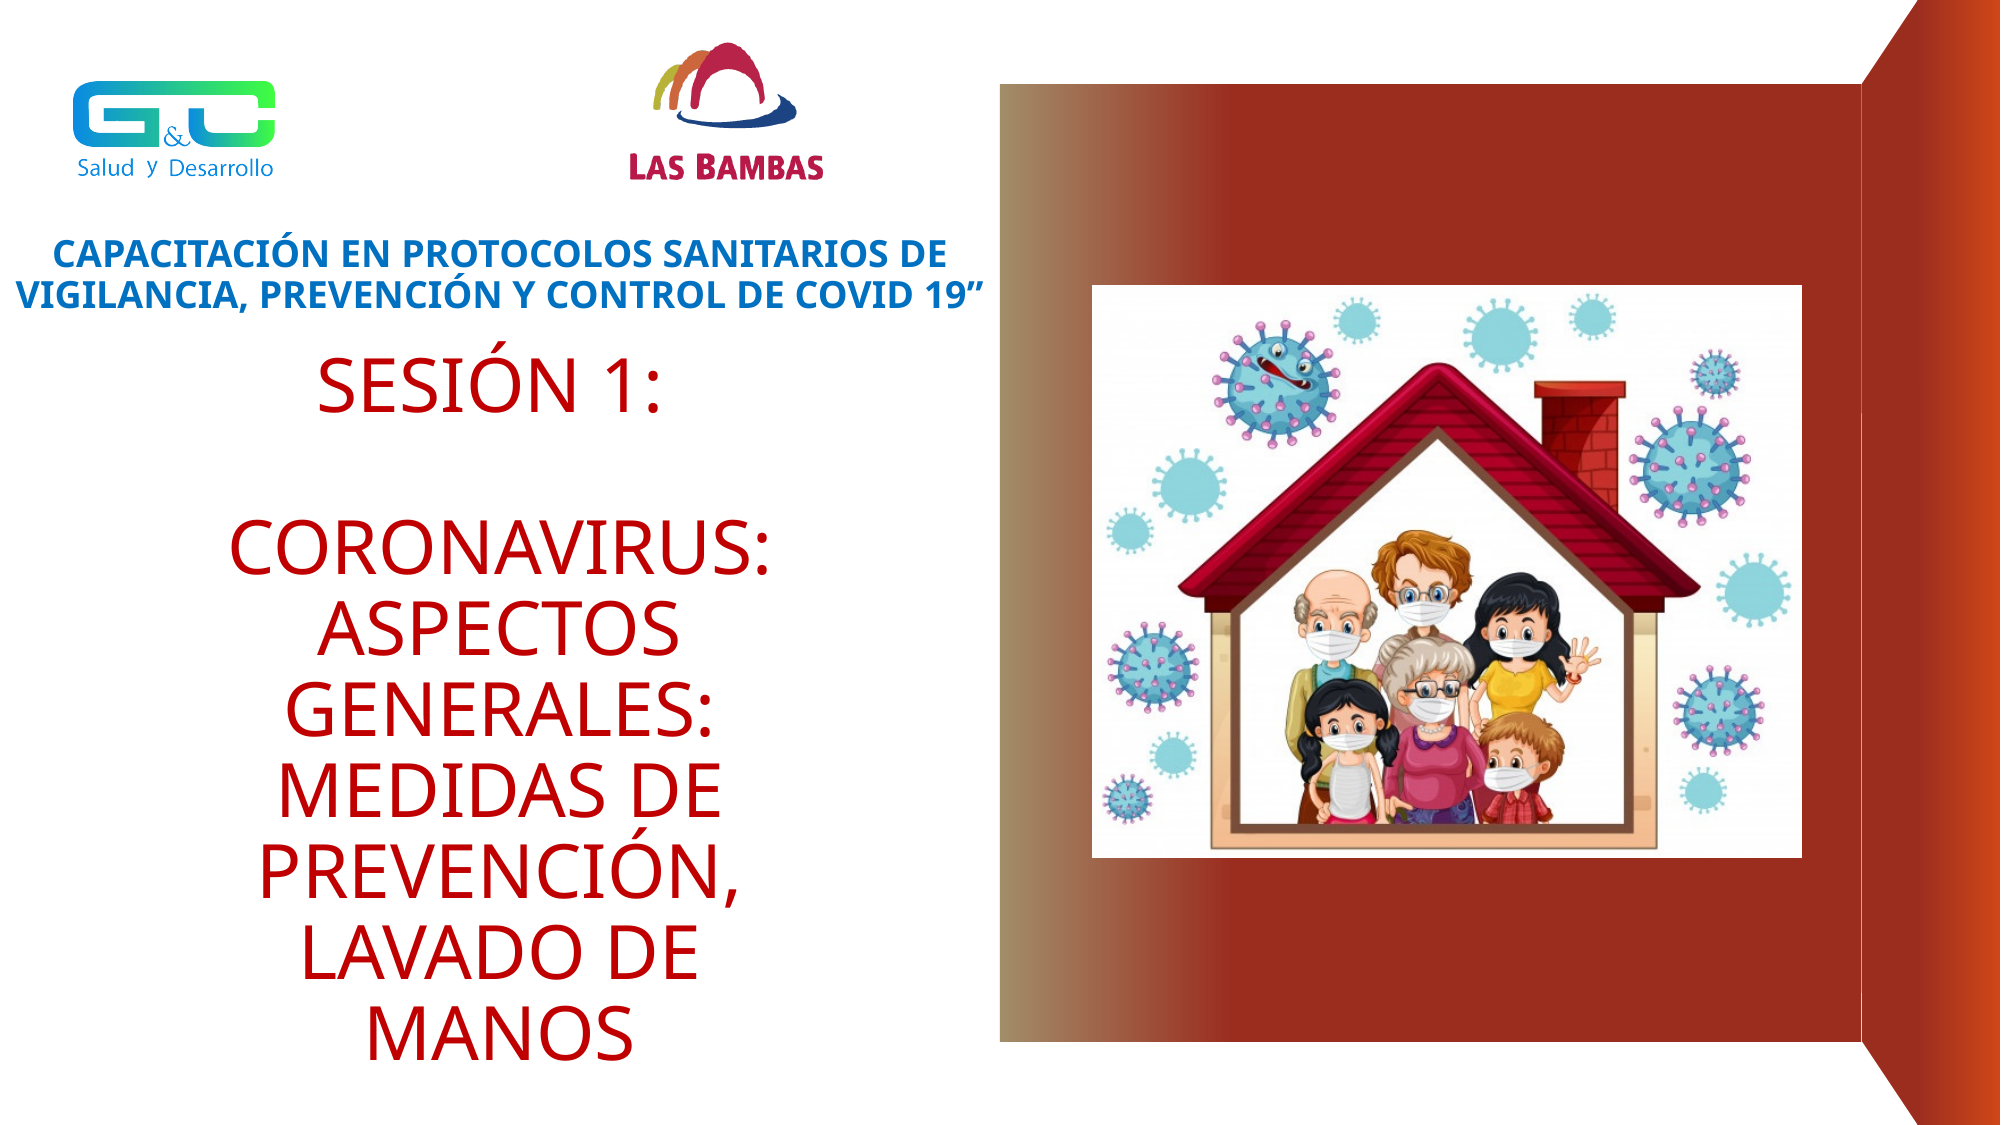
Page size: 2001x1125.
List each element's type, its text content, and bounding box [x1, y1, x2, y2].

picture [1092, 285, 1802, 858]
title SESIÓN 1: CORONAVIRUS: ASPECTOS GENERALES: MEDIDAS DE PREVENCIÓN, LAVADO DE MANOS [173, 348, 827, 923]
text_box CAPACITACIÓN EN PROTOCOLOS SANITARIOS DE VIGILANCIA, PREVENCIÓN Y CONTROL DE COVID 19” [0, 228, 1000, 349]
picture [572, 1, 872, 229]
picture [73, 81, 275, 178]
